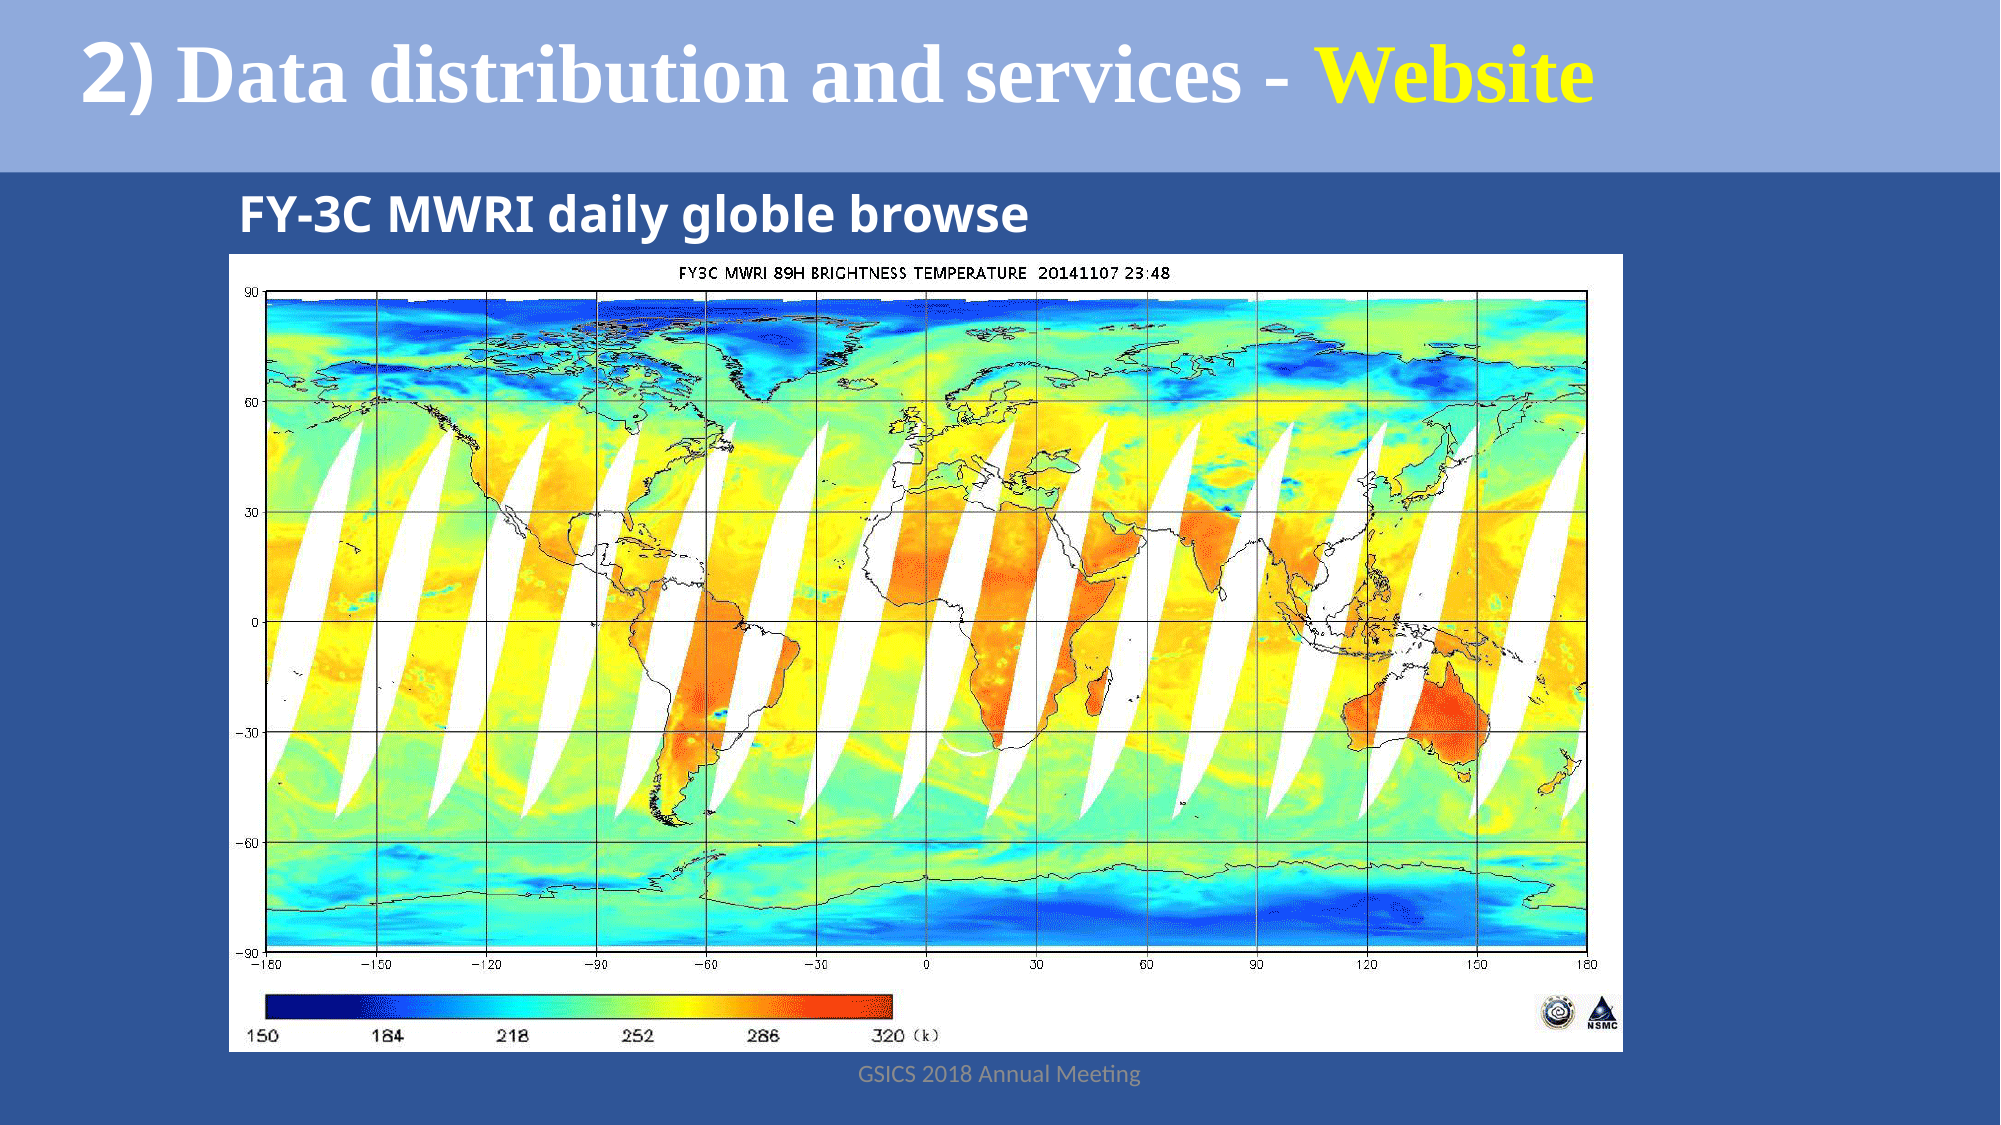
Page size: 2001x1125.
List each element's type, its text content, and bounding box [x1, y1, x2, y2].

text_box 2) Data distribution and services - Website [0, 0, 2000, 173]
text_box FY-3C MWRI daily globle browse [0, 175, 1269, 251]
footer GSICS 2018 Annual Meeting [662, 1052, 1338, 1103]
picture [229, 254, 1623, 1052]
